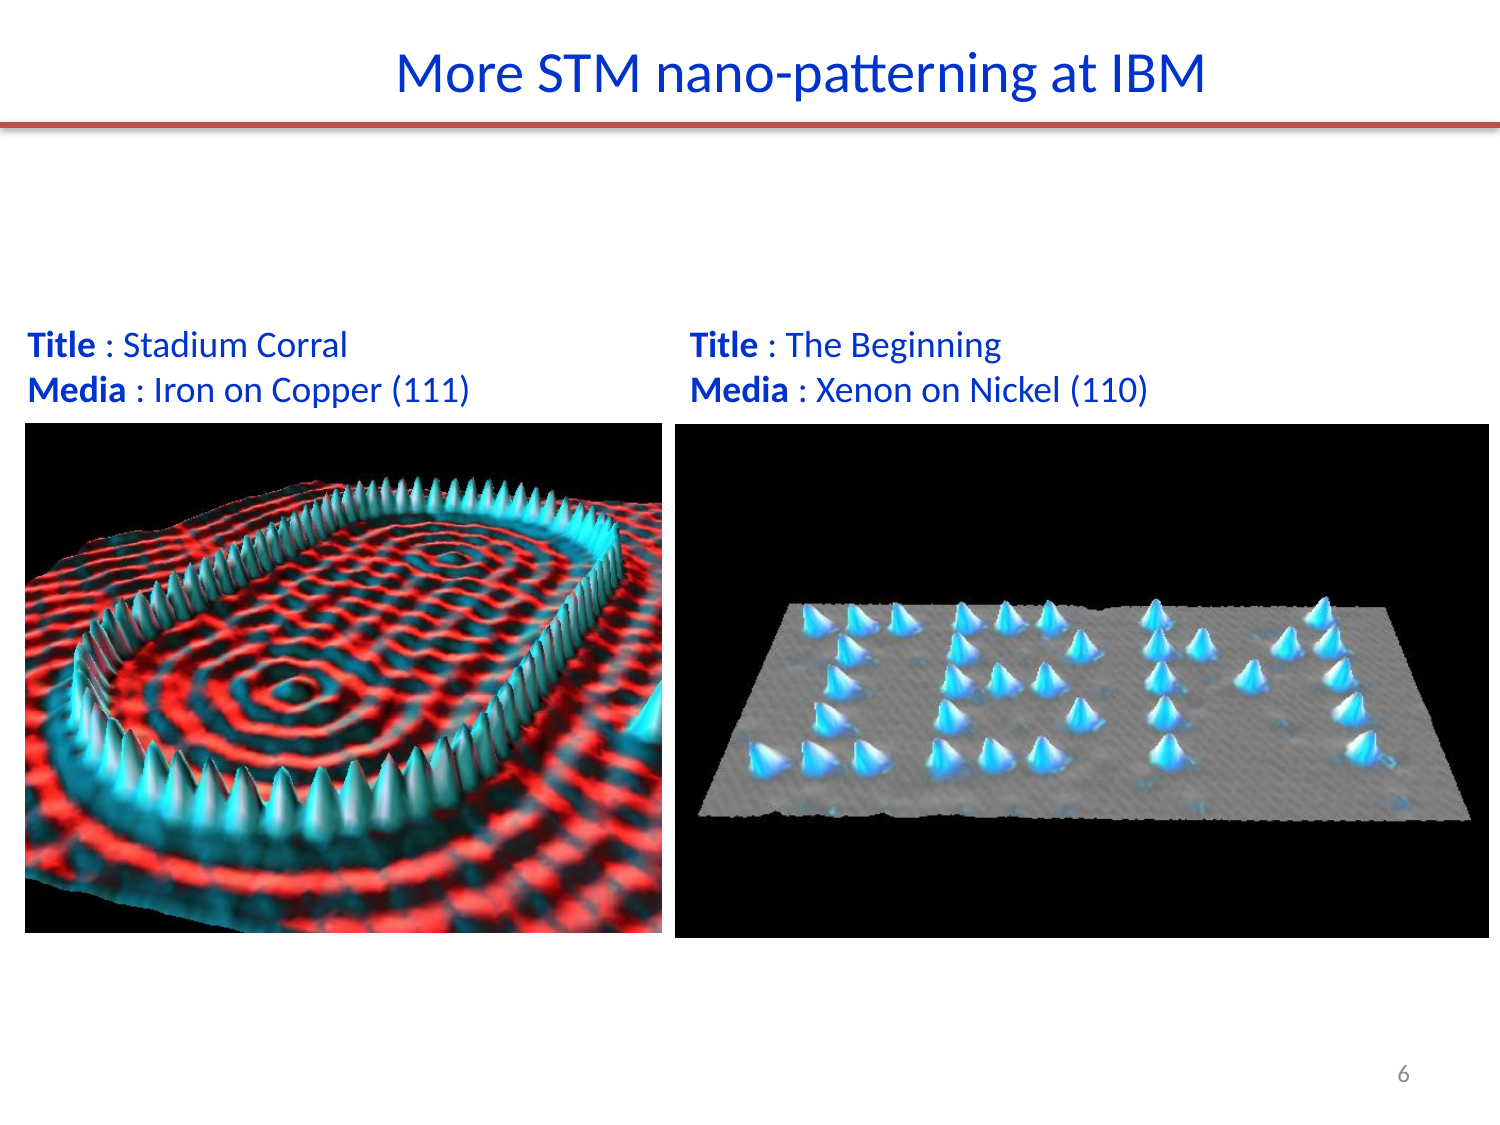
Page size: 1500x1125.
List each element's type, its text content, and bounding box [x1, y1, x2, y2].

text_box Title : Stadium Corral Media : Iron on Copper (111) [12, 312, 513, 418]
picture [674, 424, 1489, 938]
text_box Title : The Beginning Media : Xenon on Nickel (110) [675, 312, 1175, 418]
slide_number 6 [1074, 1042, 1425, 1103]
text_box [112, 49, 1400, 120]
picture [24, 422, 663, 933]
text_box More STM nano-patterning at IBM [380, 26, 1223, 112]
